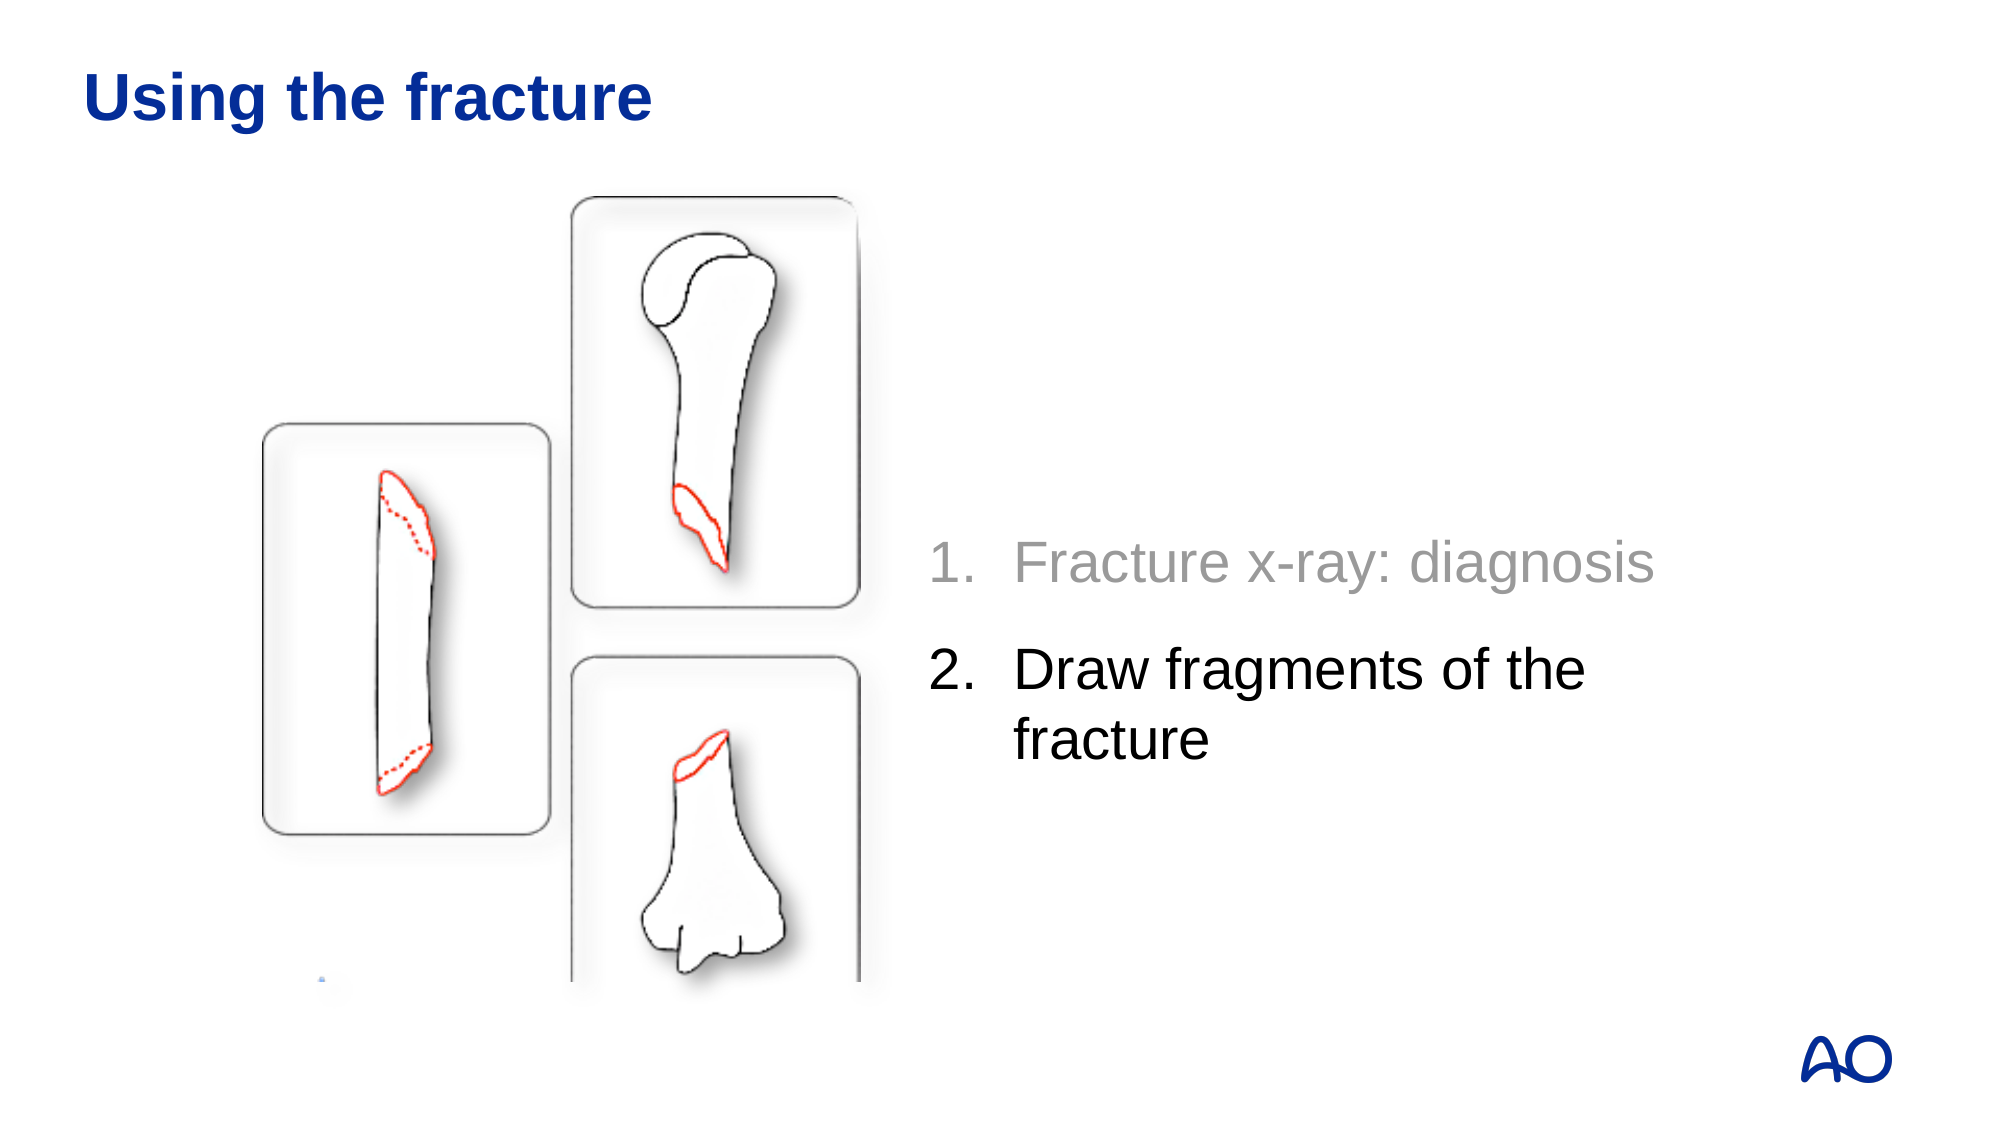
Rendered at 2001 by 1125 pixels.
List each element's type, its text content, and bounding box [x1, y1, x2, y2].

picture [262, 195, 861, 982]
picture [1801, 1035, 1892, 1083]
text_box Fracture x-ray: diagnosis Draw fragments of the fracture [929, 262, 1750, 1034]
title Using the fracture [83, 62, 1894, 213]
